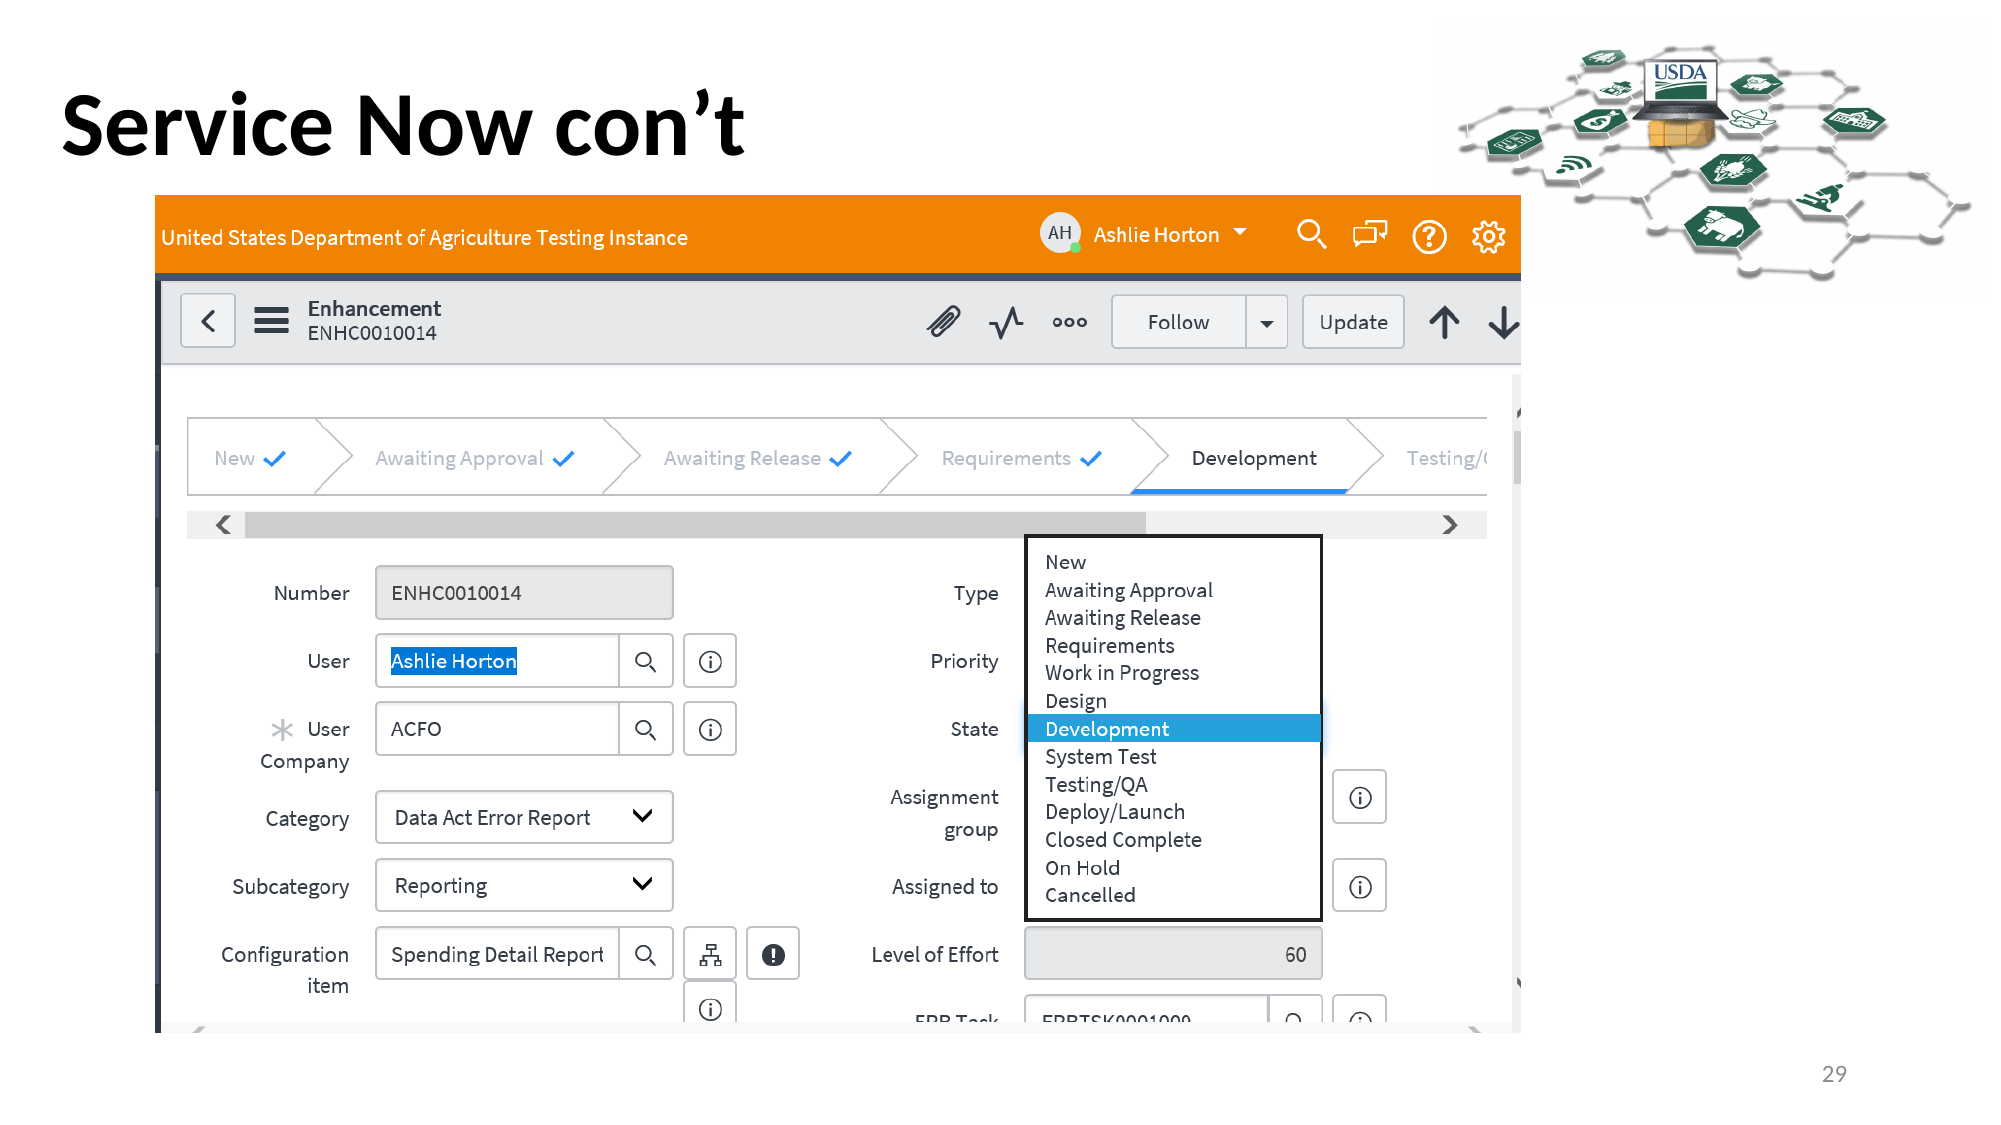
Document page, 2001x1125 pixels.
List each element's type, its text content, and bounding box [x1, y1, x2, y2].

slide_number 29 [1412, 1042, 1863, 1103]
picture [1449, 22, 1991, 300]
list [155, 194, 1521, 1033]
title Service Now con’t [46, 17, 1449, 235]
